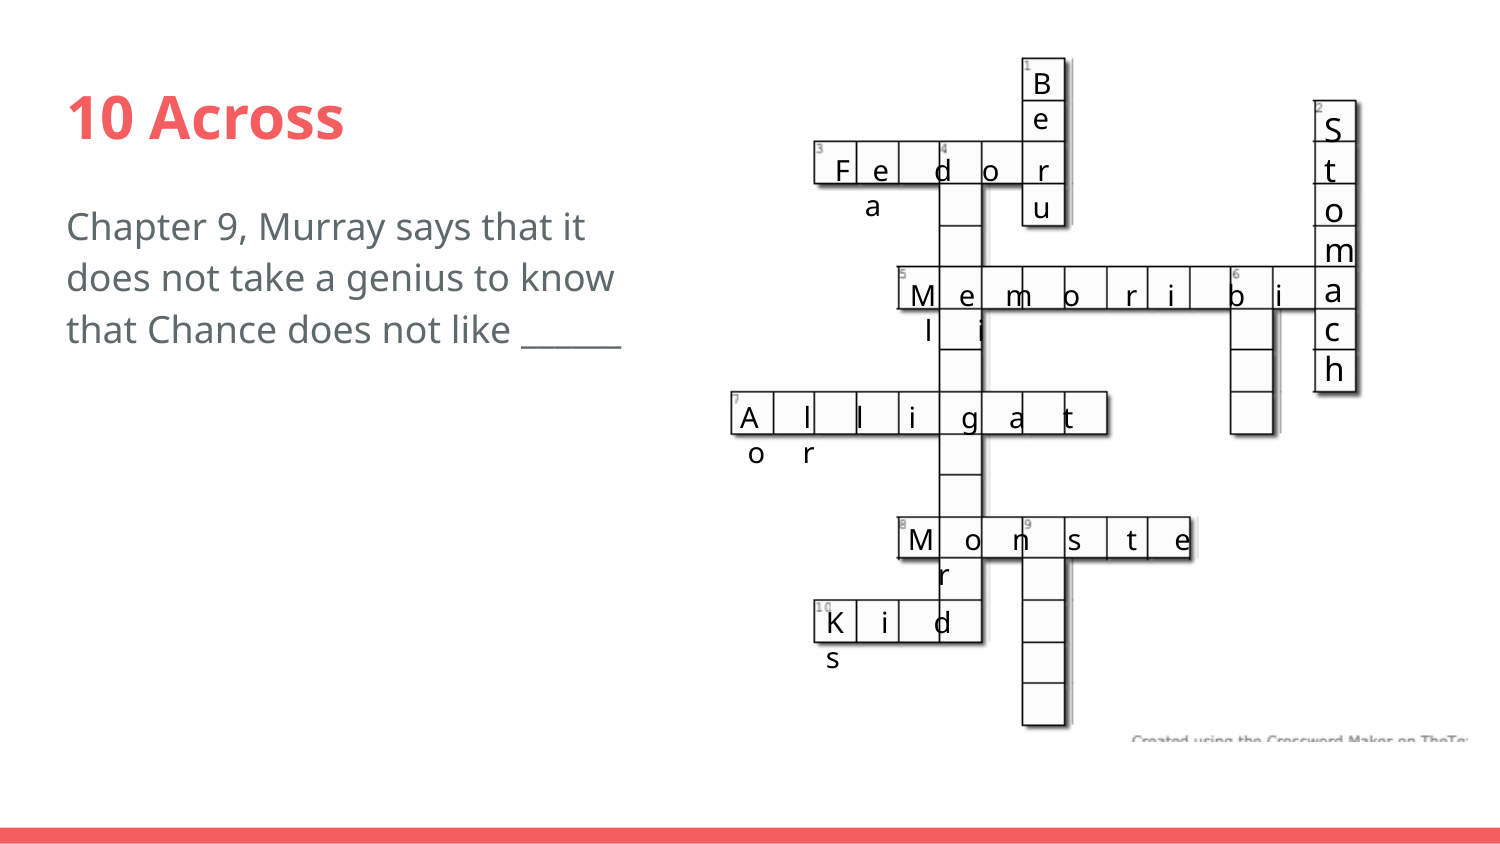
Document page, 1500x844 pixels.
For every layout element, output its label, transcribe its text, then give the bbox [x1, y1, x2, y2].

title 10 Across [51, 64, 682, 167]
list Chapter 9, Murray says that it does not take a genius to know that Chance does not like ______ [51, 180, 682, 742]
picture [687, 50, 1468, 742]
